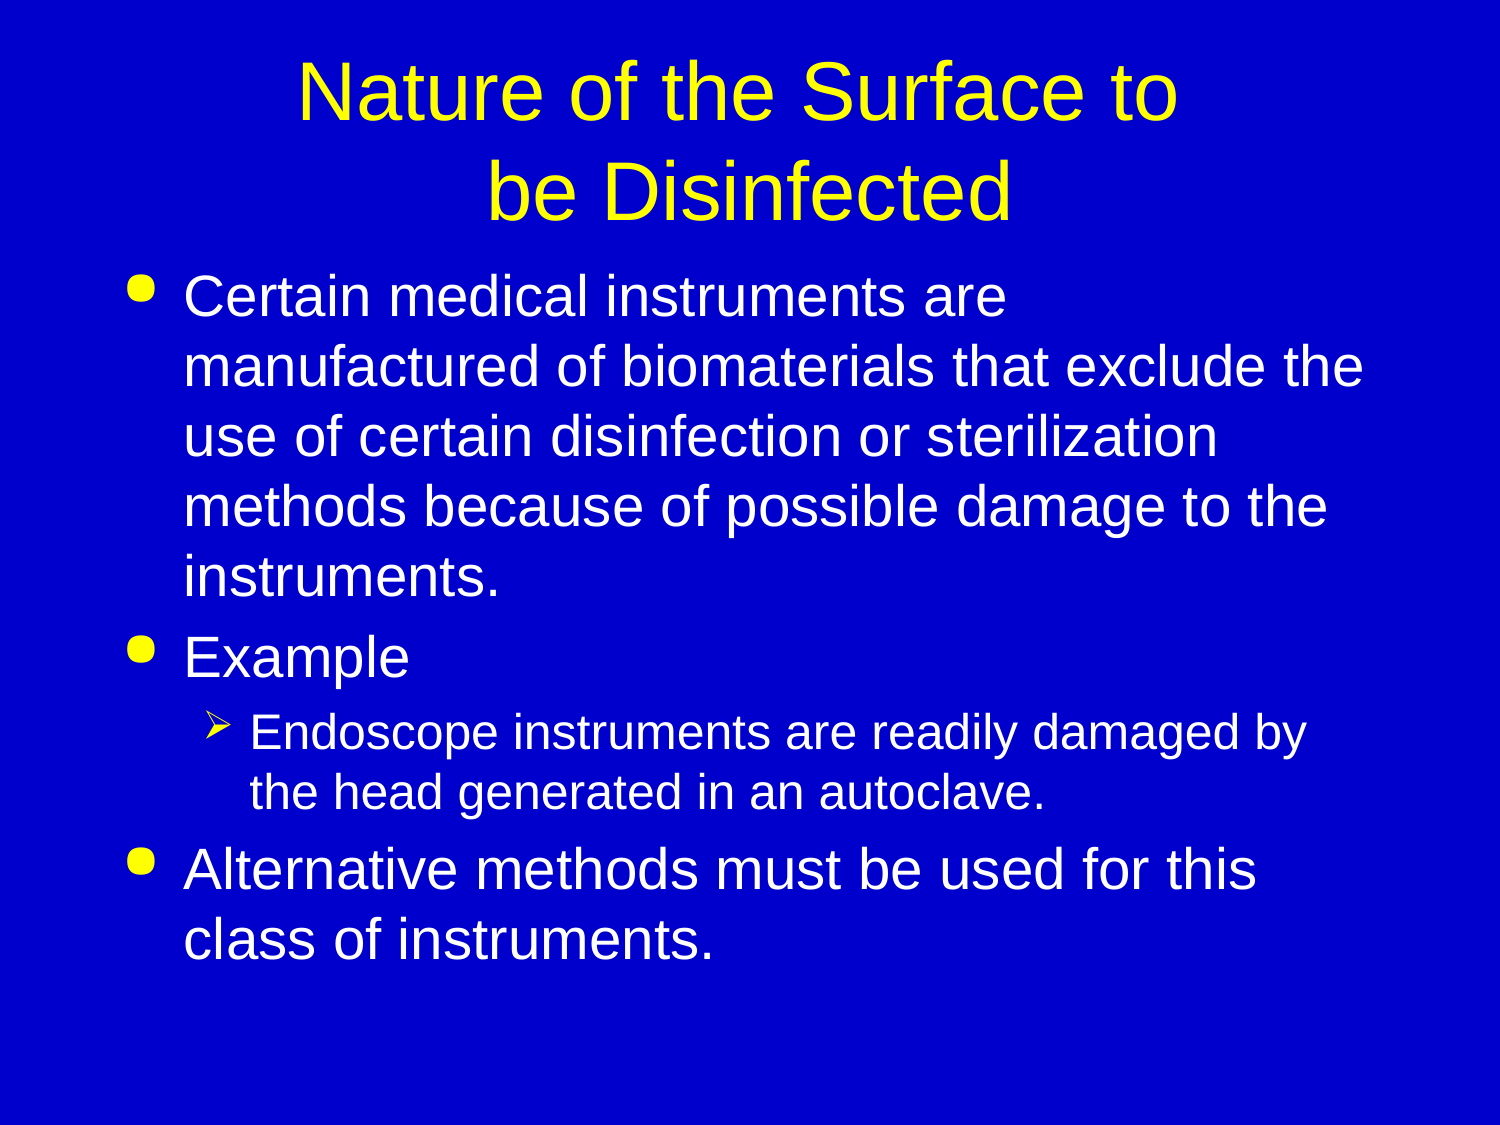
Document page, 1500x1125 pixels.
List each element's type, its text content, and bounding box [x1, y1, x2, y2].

list Certain medical instruments are manufactured of biomaterials that exclude the use of certain disinfection or sterilization methods because of possible damage to the instruments. Example Endoscope instruments are readily damaged by the head generated in an autoclave. Alternative methods must be used for this class of instruments. [111, 249, 1388, 982]
title Nature of the Surface to be Disinfected [112, 37, 1388, 238]
